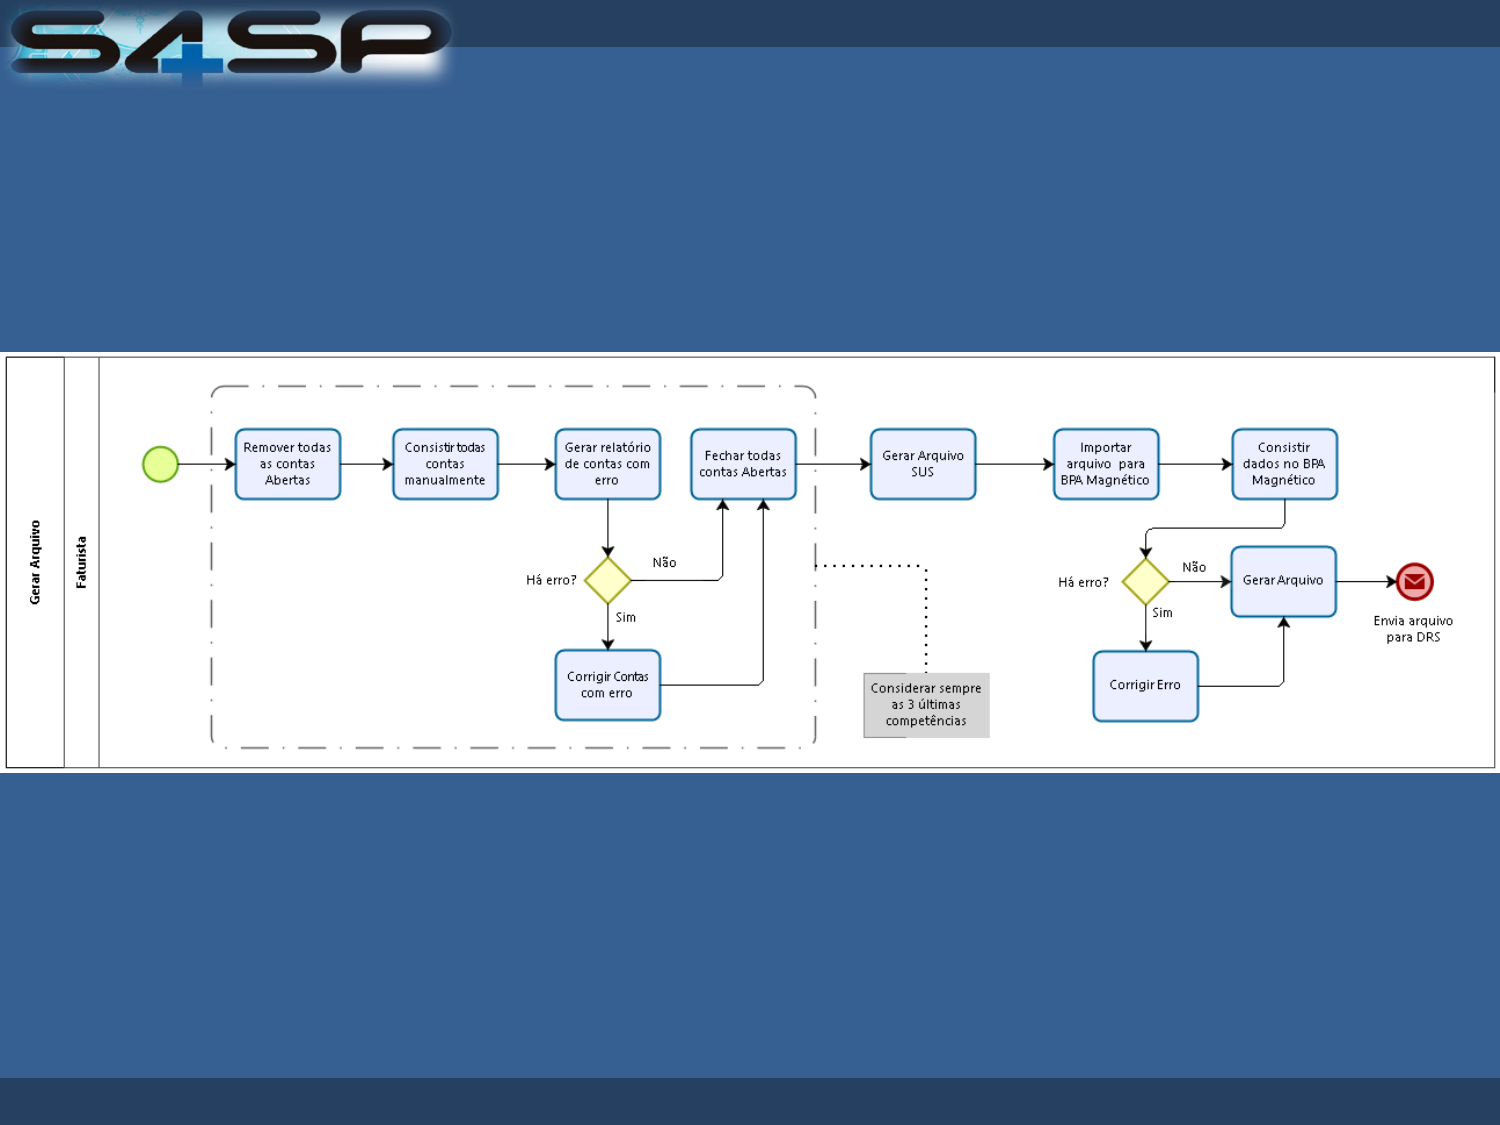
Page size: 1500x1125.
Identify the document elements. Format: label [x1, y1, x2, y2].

text_box [0, 782, 1500, 1125]
picture [0, 0, 458, 91]
text_box [0, 0, 1500, 351]
picture [0, 352, 1500, 773]
